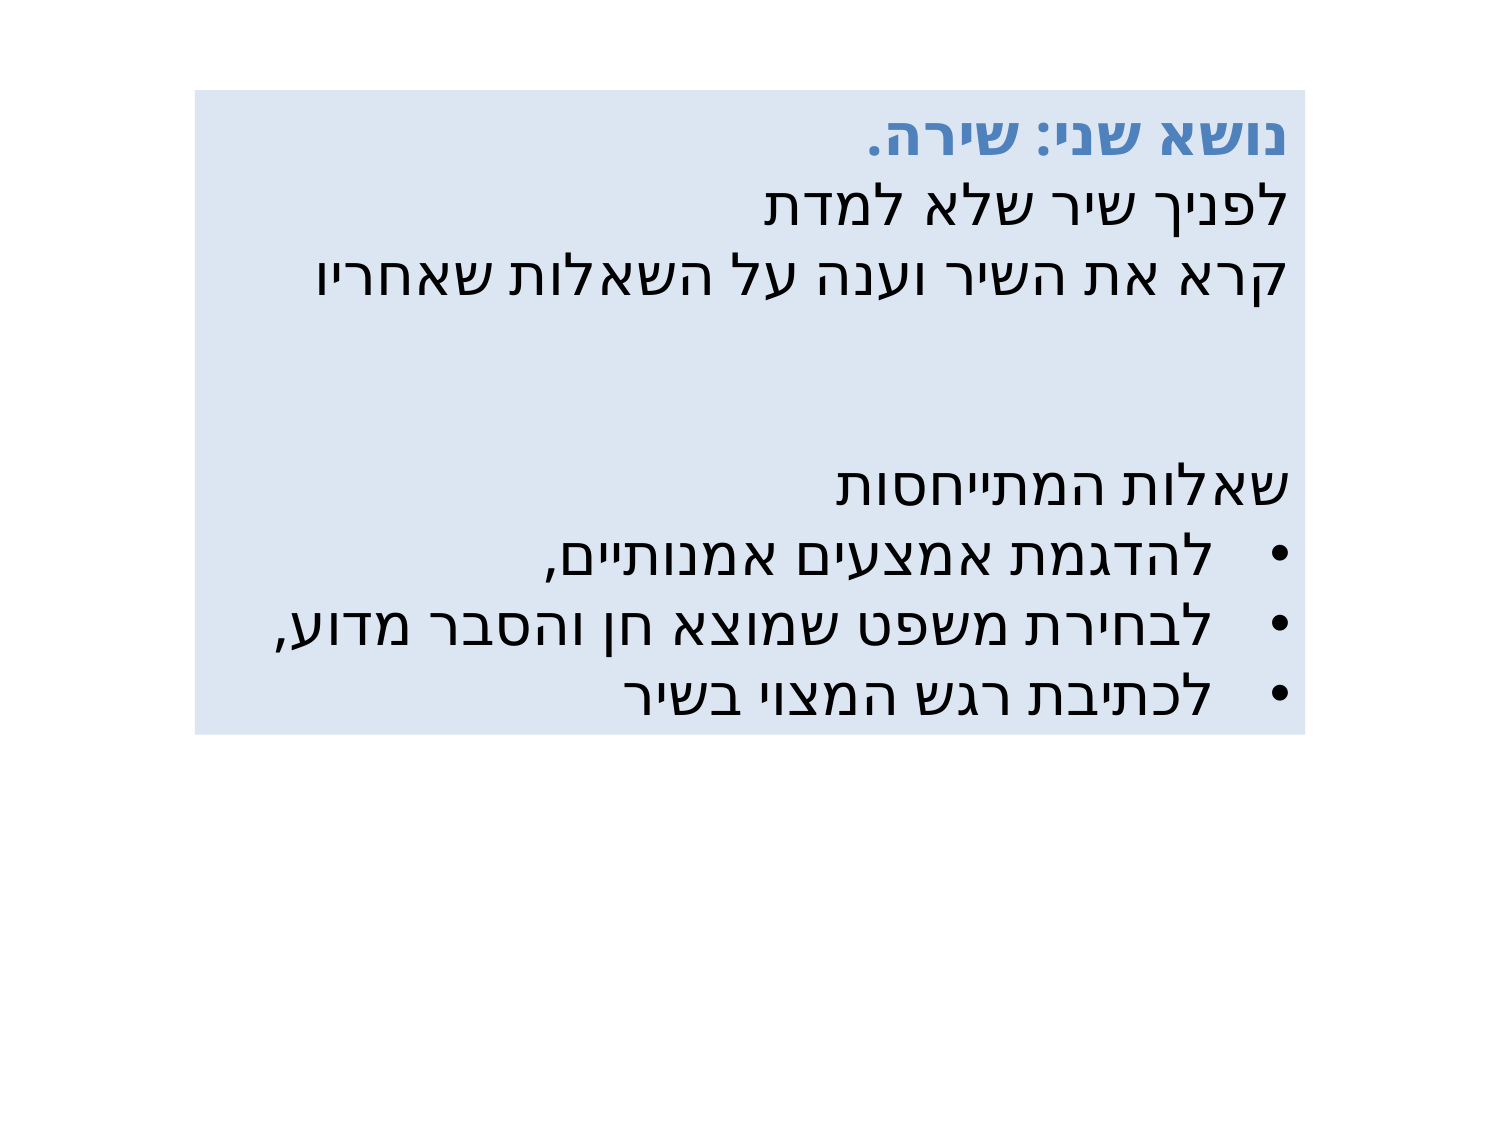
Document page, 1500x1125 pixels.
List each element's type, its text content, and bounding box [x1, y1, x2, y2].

text_box נושא שני: שירה. לפניך שיר שלא למדת קרא את השיר וענה על השאלות שאחריו שאלות המתייחסות להדגמת אמצעים אמנותיים, לבחירת משפט שמוצא חן והסבר מדוע, לכתיבת רגש המצוי בשיר [194, 90, 1306, 735]
